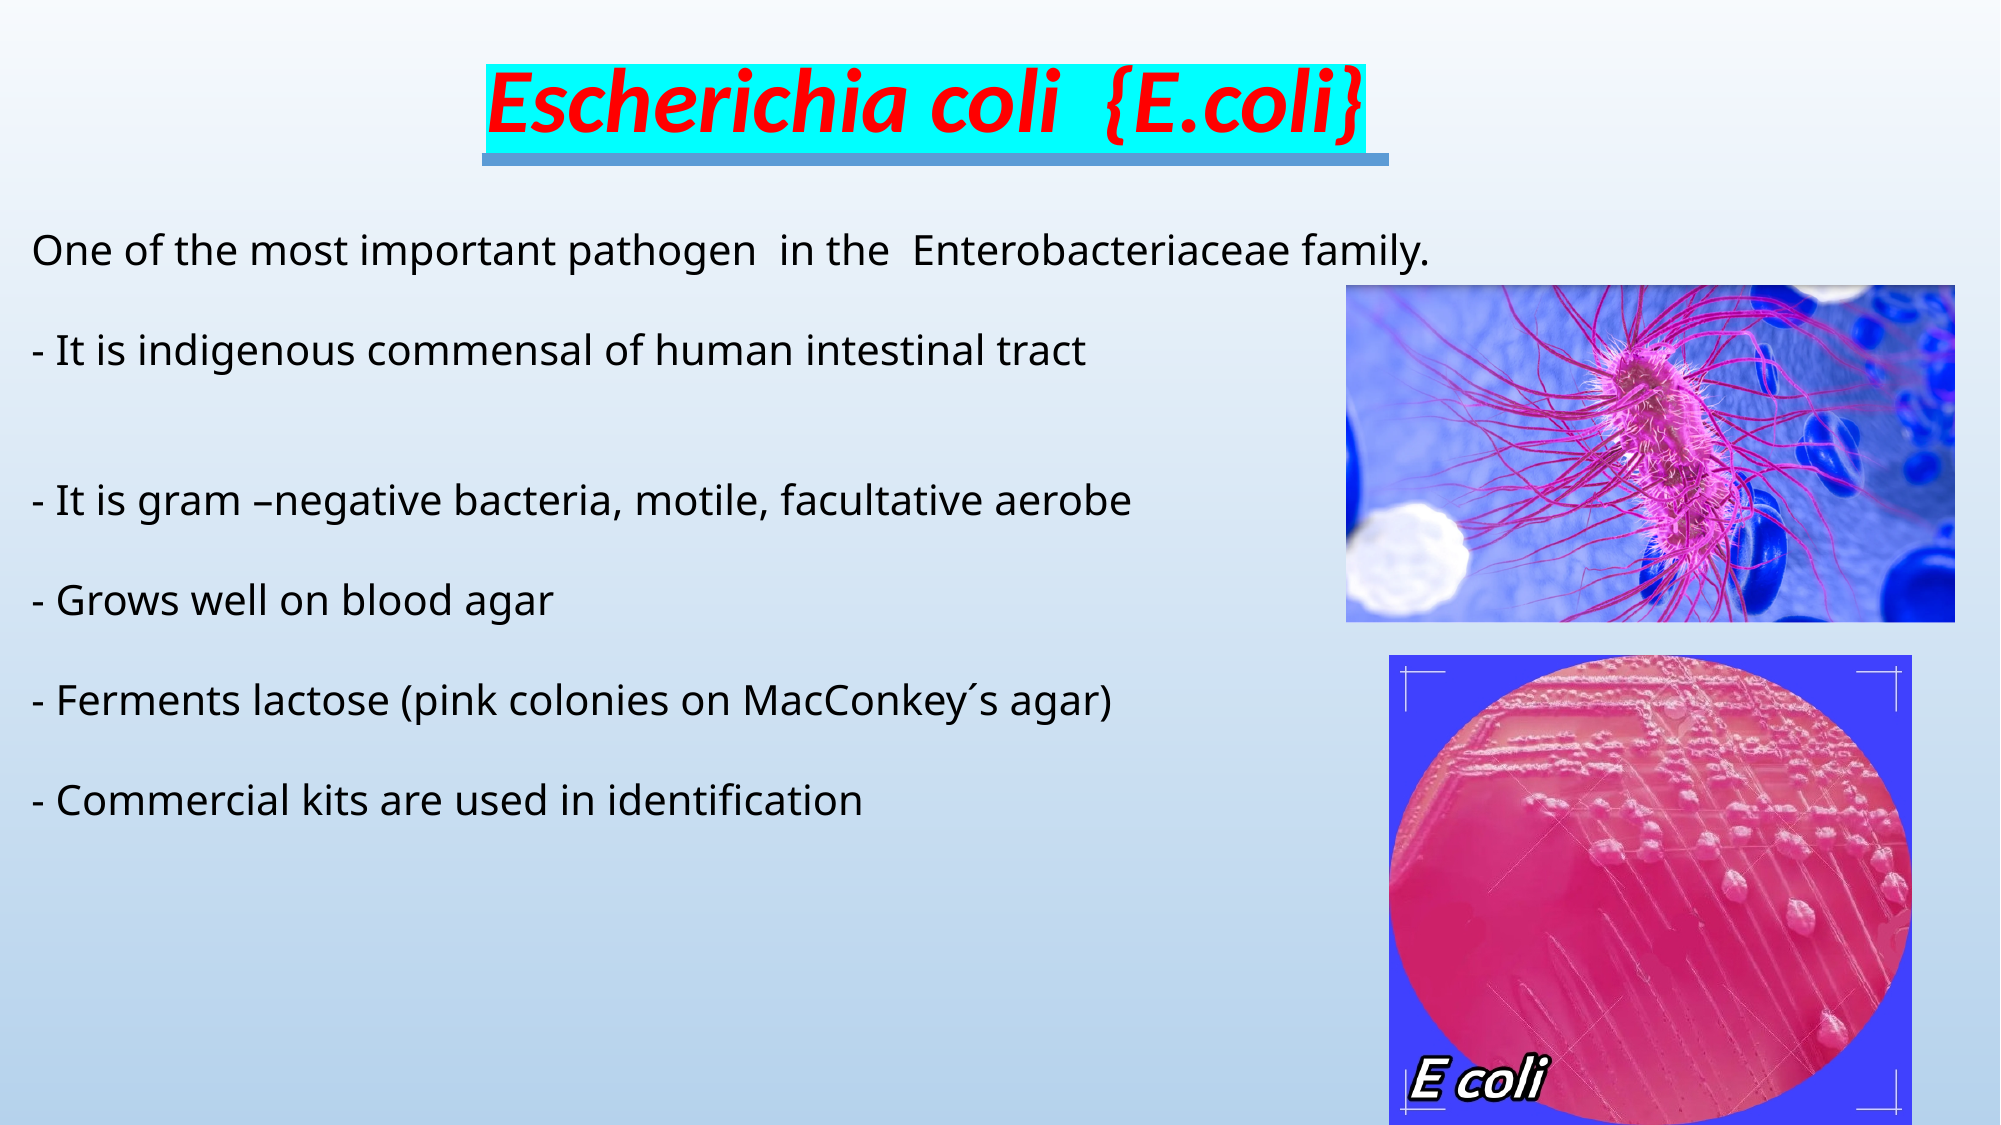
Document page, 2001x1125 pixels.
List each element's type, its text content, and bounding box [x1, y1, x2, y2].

text_box Escherichia coli {E.coli} [397, 33, 1456, 158]
picture [1346, 285, 1955, 623]
text_box One of the most important pathogen in the Enterobacteriaceae family. - It is indigenous commensal of human intestinal tract - It is gram –negative bacteria, motile, facultative aerobe - Grows well on blood agar - Ferments lactose (pink colonies on MacConkey´s agar) - Commercial kits are used in identification [16, 216, 1498, 832]
picture [1389, 655, 1912, 1125]
